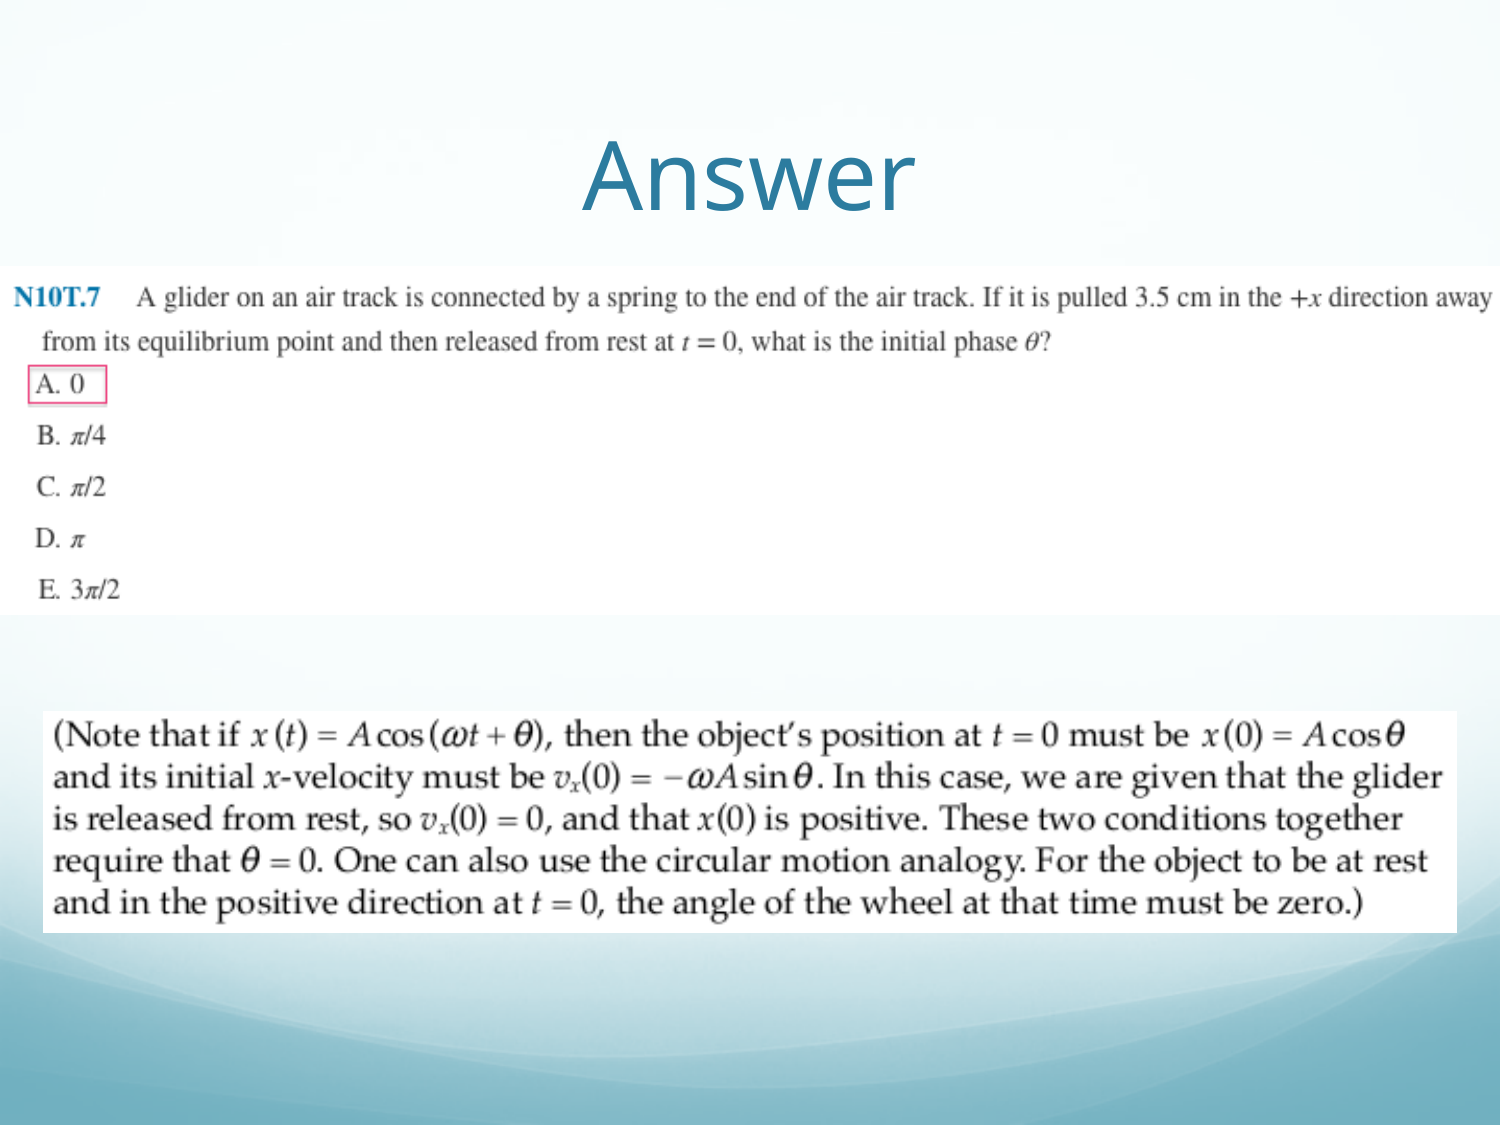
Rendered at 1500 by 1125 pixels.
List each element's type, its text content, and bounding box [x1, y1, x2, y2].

title Answer [90, 17, 1410, 237]
picture [0, 266, 1500, 615]
picture [43, 711, 1457, 934]
